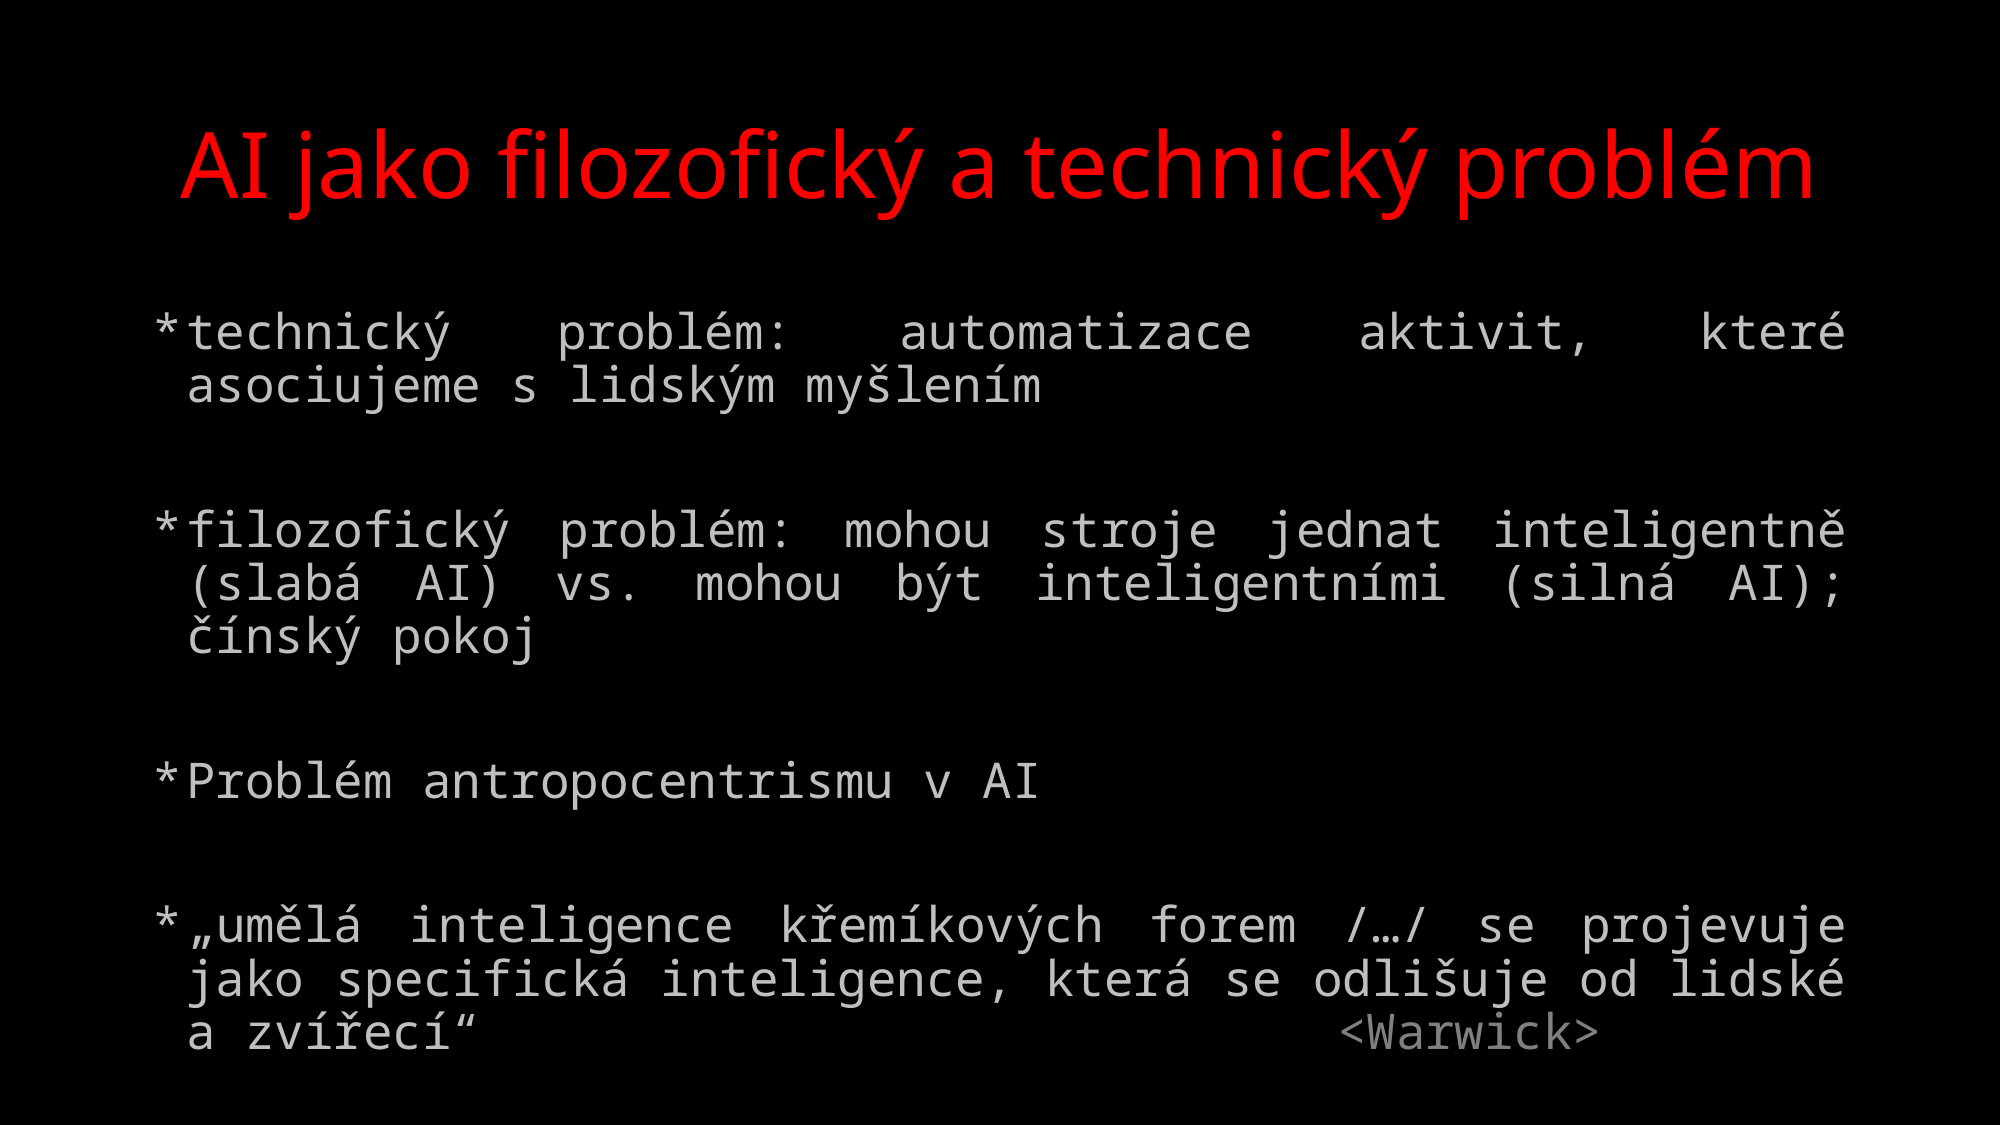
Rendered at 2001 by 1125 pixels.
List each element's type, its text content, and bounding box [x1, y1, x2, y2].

title AI jako filozofický a technický problém [137, 59, 1863, 278]
list technický problém: automatizace aktivit, které asociujeme s lidským myšlením filozofický problém: mohou stroje jednat inteligentně (slabá AI) vs. mohou být inteligentními (silná AI); čínský pokoj Problém antropocentrismu v AI „umělá inteligence křemíkových forem /…/ se projevuje jako specifická inteligence, která se odlišuje od lidské a zvířecí“ <Warwick> [137, 299, 1863, 1083]
